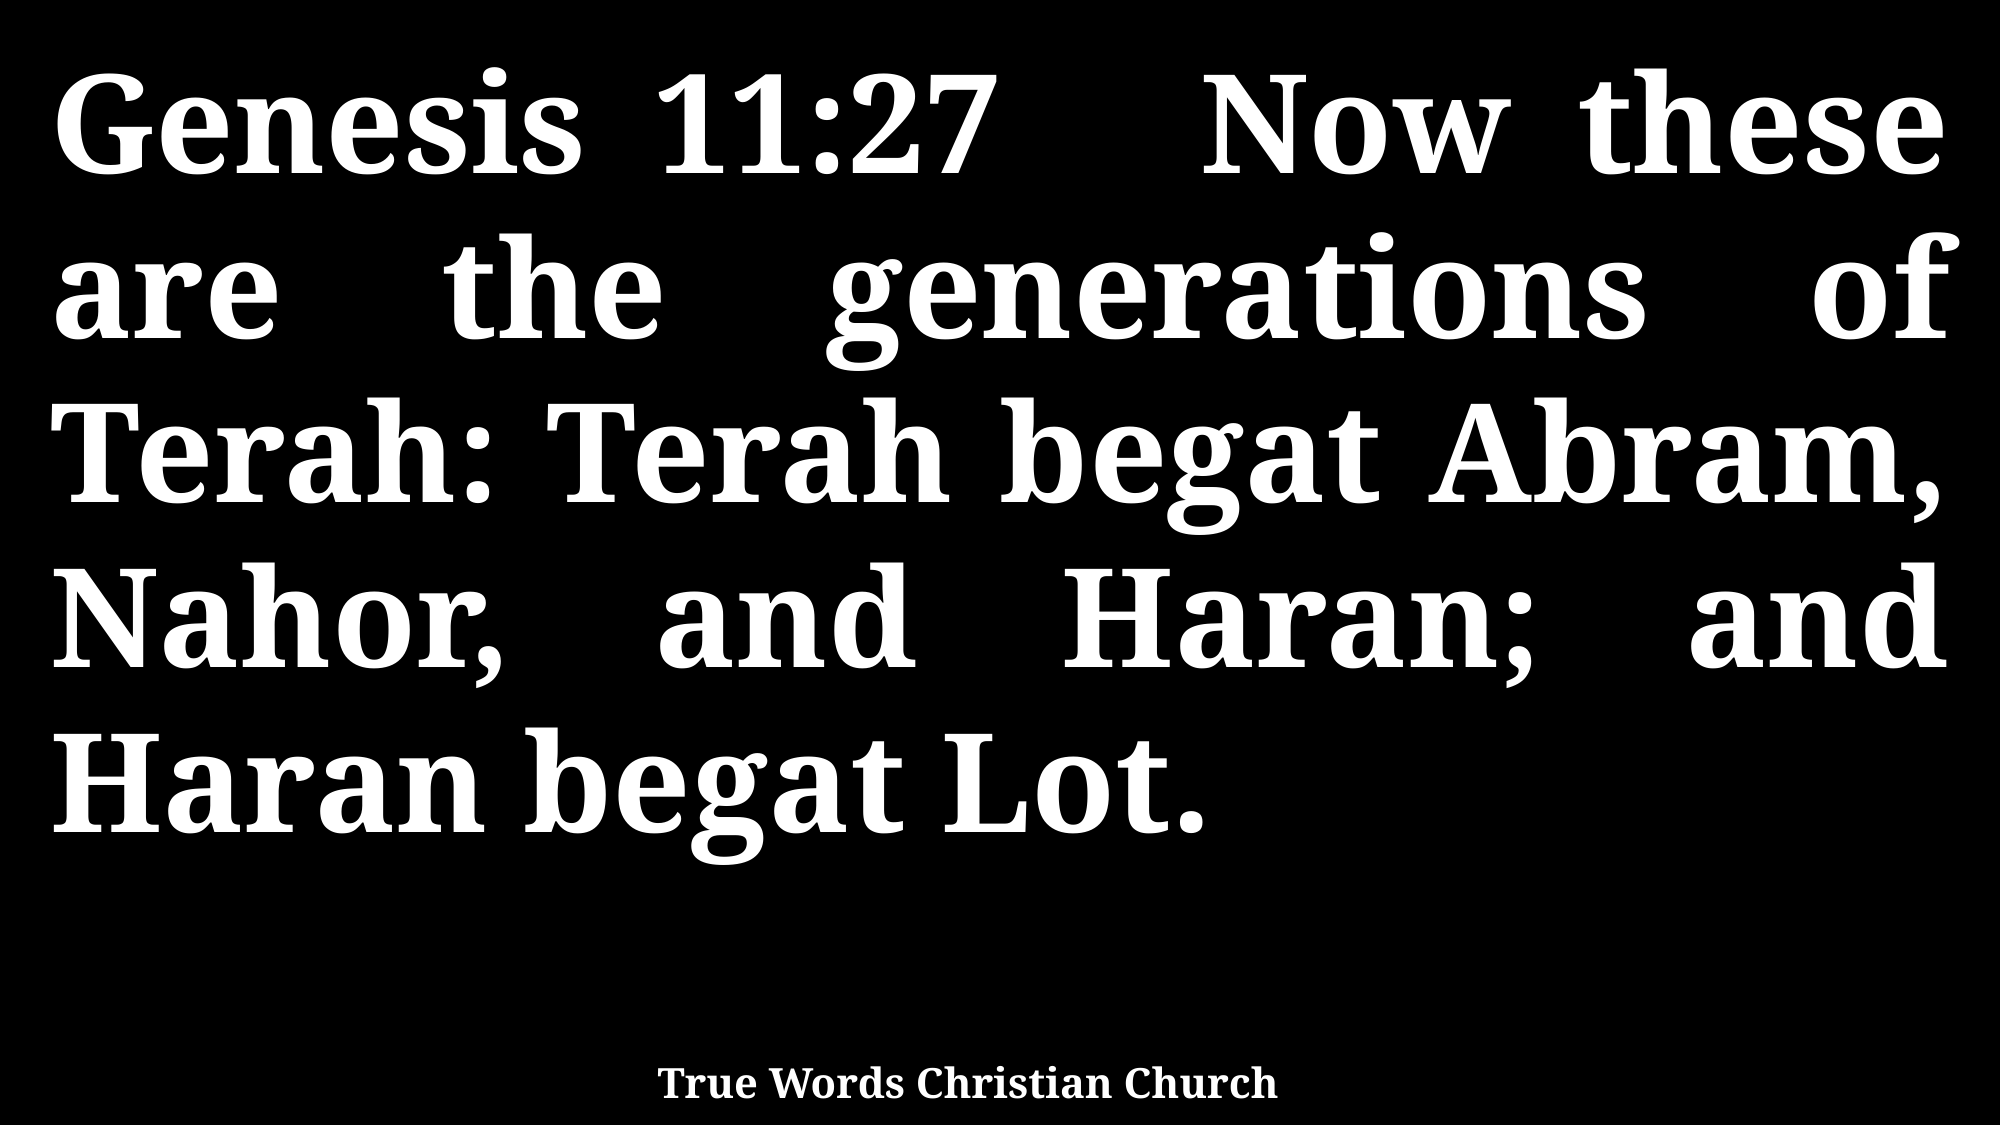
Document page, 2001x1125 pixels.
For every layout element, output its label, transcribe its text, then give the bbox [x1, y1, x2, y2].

text_box Genesis 11:27 Now these are the generations of Terah: Terah begat Abram, Nahor, and Haran; and Haran begat Lot. [35, 28, 1965, 868]
text_box True Words Christian Church [642, 1049, 1294, 1114]
